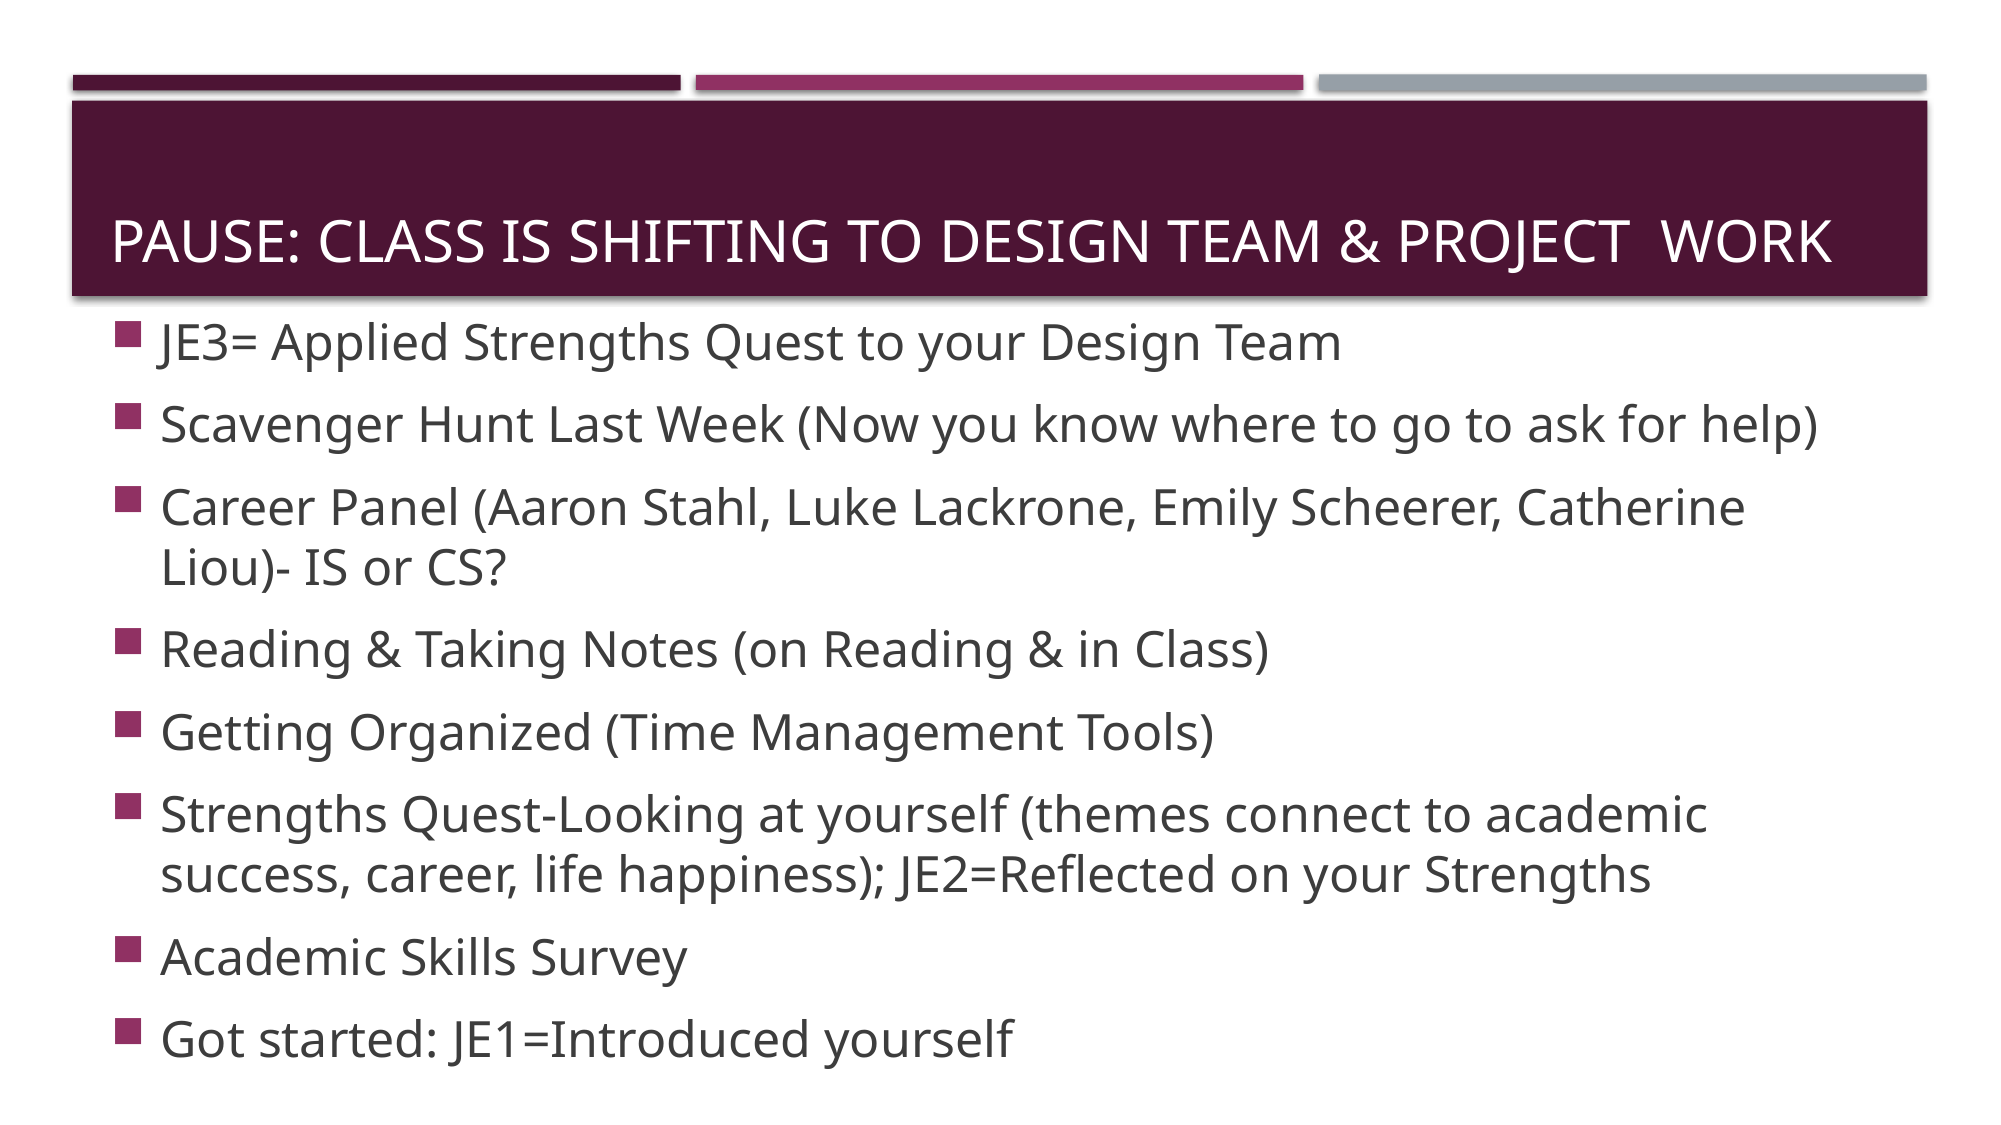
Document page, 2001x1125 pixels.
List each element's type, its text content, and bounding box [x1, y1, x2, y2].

list JE3= Applied Strengths Quest to your Design Team Scavenger Hunt Last Week (Now you know where to go to ask for help) Career Panel (Aaron Stahl, Luke Lackrone, Emily Scheerer, Catherine Liou)- IS or CS? Reading & Taking Notes (on Reading & in Class) Getting Organized (Time Management Tools) Strengths Quest-Looking at yourself (themes connect to academic success, career, life happiness); JE2=Reflected on your Strengths Academic Skills Survey Got started: JE1=Introduced yourself [95, 387, 1905, 991]
title Pause: Class is shifting to Design Team & Project Work [95, 115, 1905, 282]
